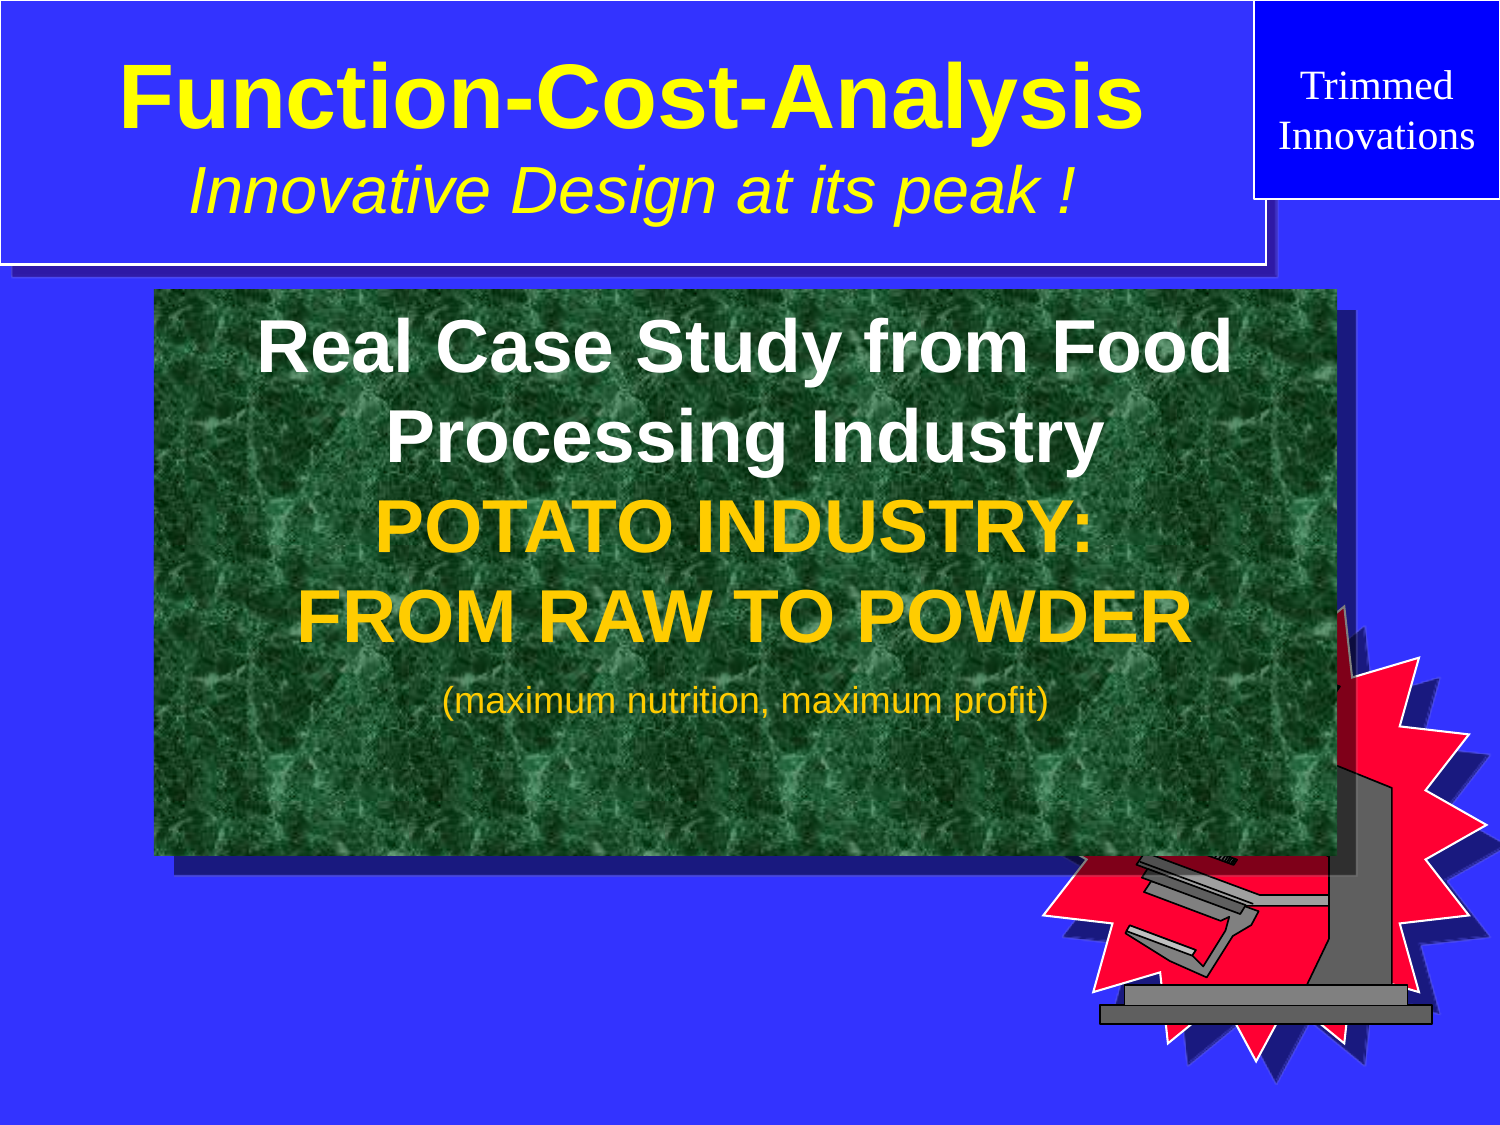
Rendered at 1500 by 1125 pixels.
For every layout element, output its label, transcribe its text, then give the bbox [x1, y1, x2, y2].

text_box [1241, 1035, 1271, 1062]
text_box [1167, 1035, 1179, 1044]
text_box [1440, 731, 1469, 772]
text_box Real Case Study from Food Processing Industry POTATO INDUSTRY: FROM RAW TO POWDER (maximum nutrition, maximum profit) [153, 289, 1338, 856]
text_box [1367, 657, 1419, 673]
text_box [1440, 878, 1469, 919]
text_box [1097, 674, 1435, 1026]
text_box Trimmed Innovations [1253, 0, 1500, 200]
text_box [1440, 798, 1487, 852]
text_box [1043, 877, 1092, 922]
text_box [1334, 1035, 1346, 1044]
title Function-Cost-Analysis Innovative Design at its peak ! [0, 0, 1267, 266]
